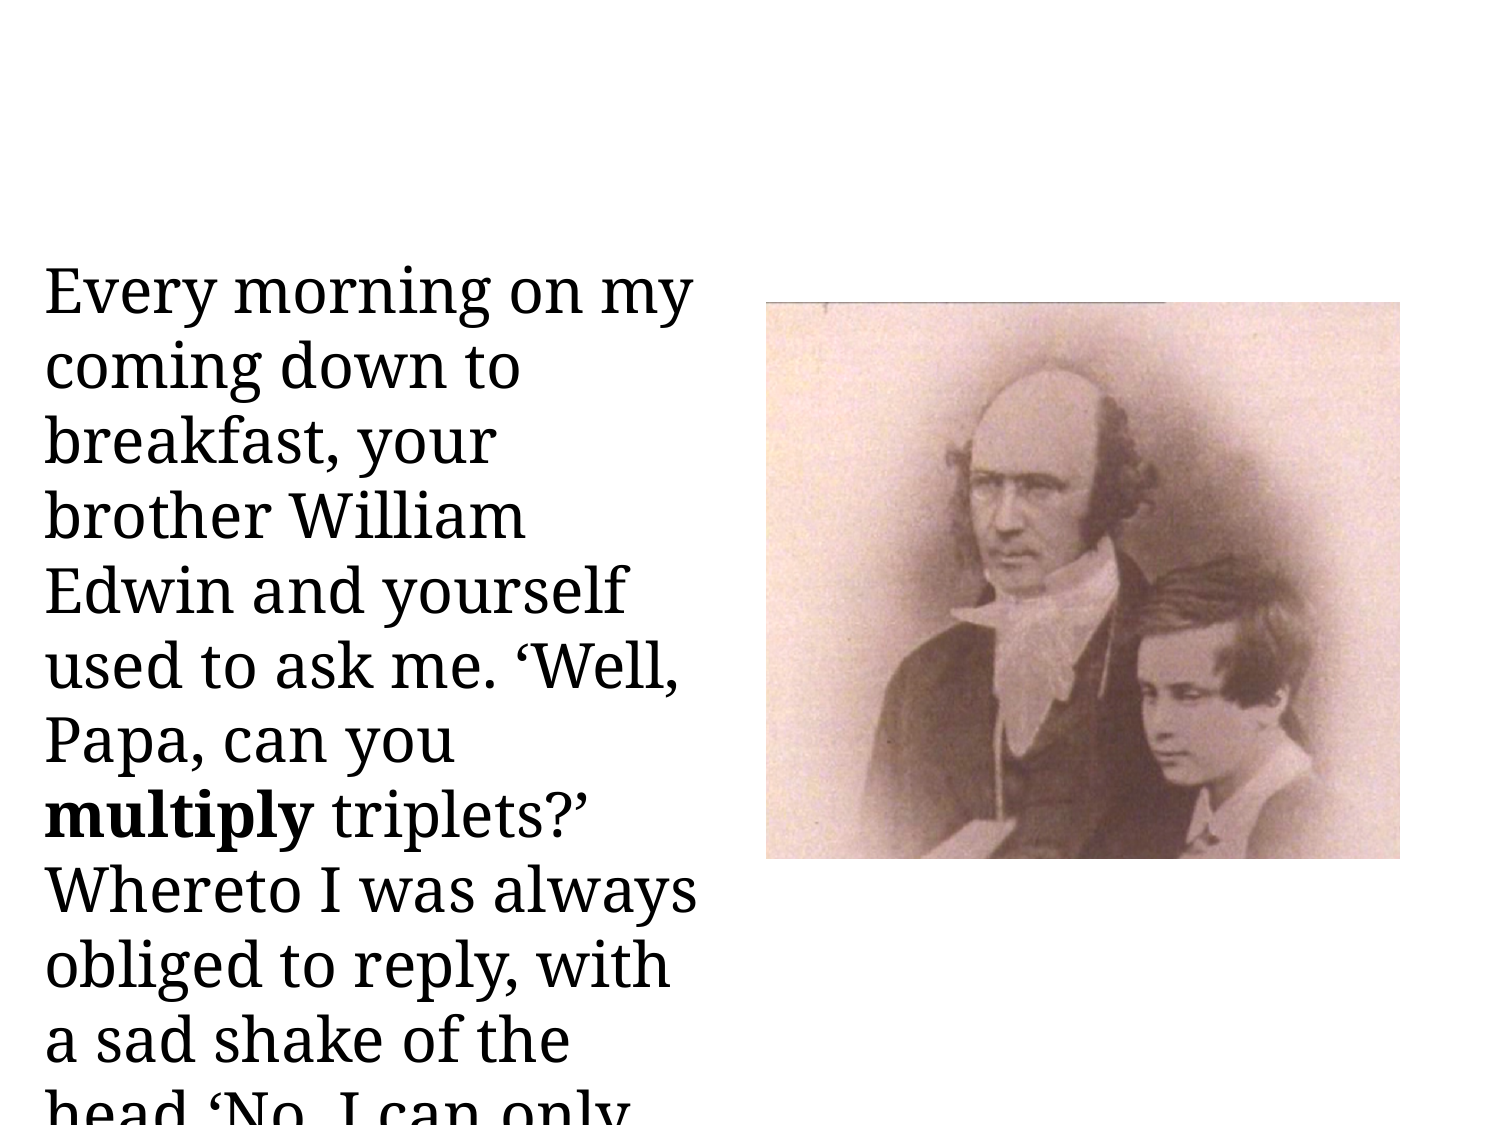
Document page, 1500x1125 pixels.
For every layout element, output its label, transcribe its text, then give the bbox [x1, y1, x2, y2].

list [766, 302, 1400, 859]
text_box Every morning on my coming down to breakfast, your brother William Edwin and yourself used to ask me. ‘Well, Papa, can you multiply triplets?’ Whereto I was always obliged to reply, with a sad shake of the head ‘No, I can only add and subtract them’ [29, 243, 739, 1125]
